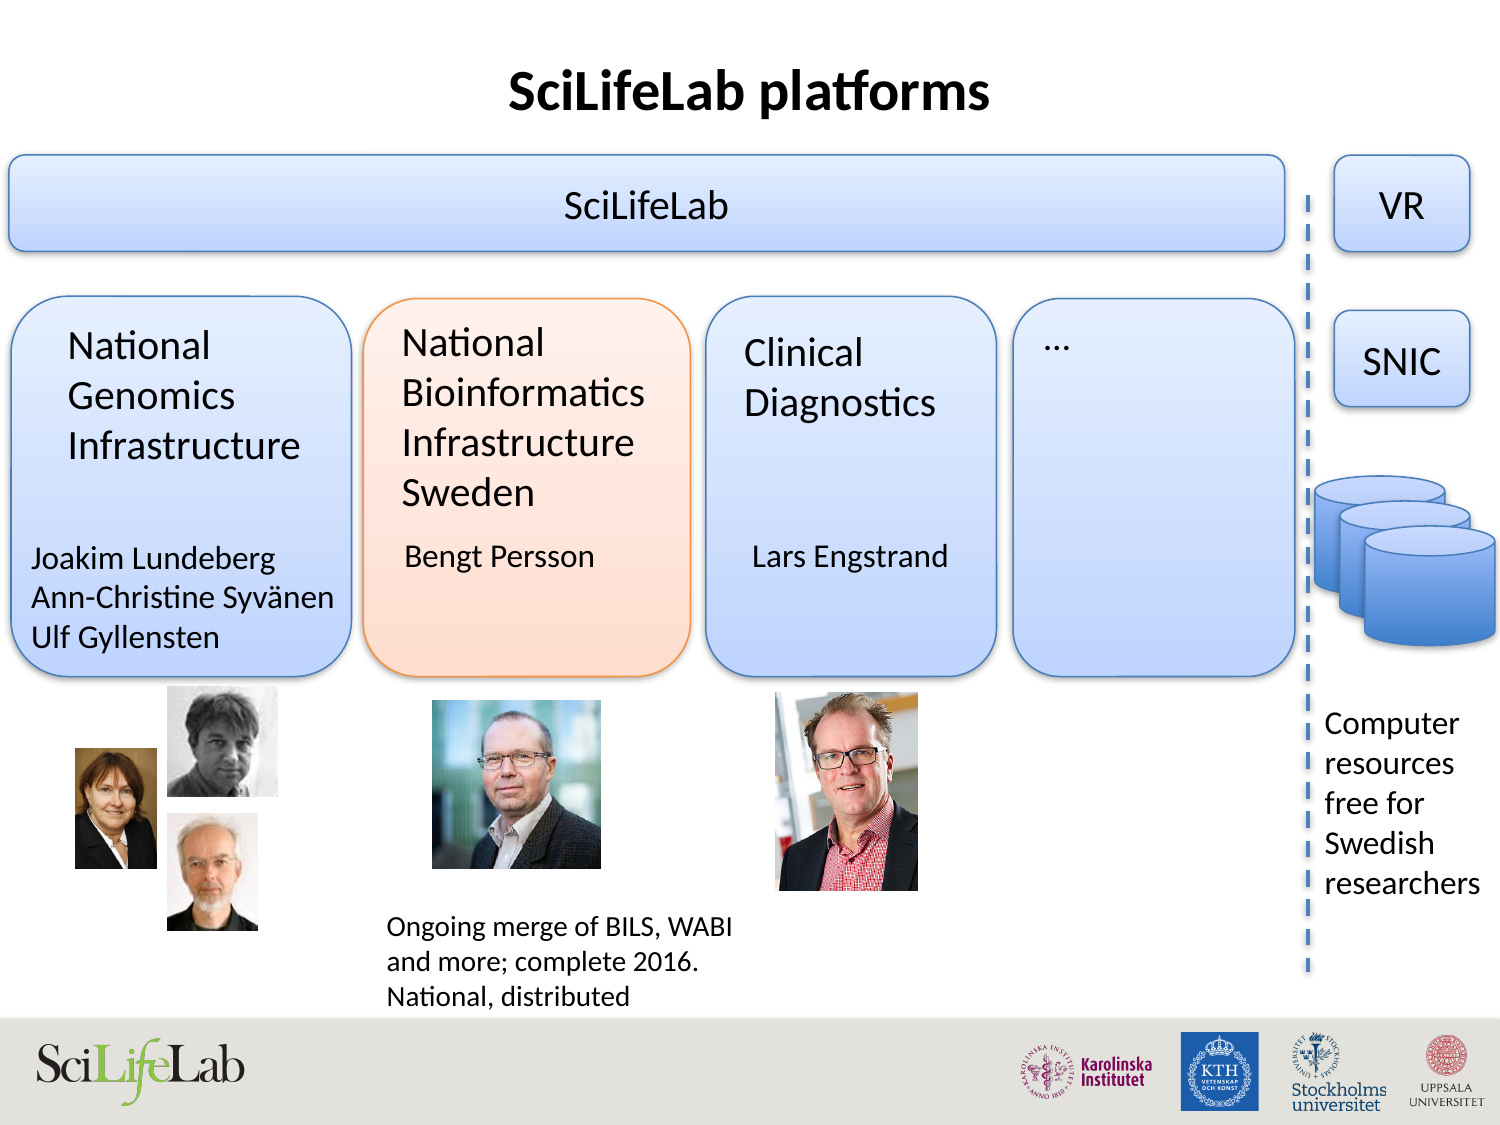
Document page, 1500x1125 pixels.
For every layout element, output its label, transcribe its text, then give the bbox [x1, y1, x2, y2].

text_box [1364, 525, 1496, 647]
text_box … [1029, 305, 1086, 366]
picture [166, 686, 278, 798]
text_box Lars Engstrand [737, 526, 965, 582]
picture [432, 700, 601, 869]
text_box National Genomics Infrastructure [53, 310, 352, 476]
text_box [10, 295, 353, 645]
text_box VR [1333, 154, 1471, 253]
text_box [1314, 475, 1446, 593]
title SciLifeLab platforms [75, 45, 1425, 153]
text_box SNIC [1333, 309, 1471, 408]
text_box Joakim Lundeberg Ann-Christine Syvänen Ulf Gyllensten [16, 528, 351, 663]
picture [74, 748, 158, 869]
text_box Clinical Diagnostics [729, 317, 1057, 433]
text_box [387, 297, 667, 307]
text_box Bengt Persson [389, 526, 611, 581]
text_box [705, 295, 998, 678]
text_box Ongoing merge of BILS, WABI and more; complete 2016. National, distributed [371, 900, 750, 1020]
text_box [1339, 500, 1471, 617]
text_box [1012, 297, 1296, 678]
picture [774, 691, 918, 891]
text_box SciLifeLab [8, 154, 1286, 253]
text_box Computer resources free for Swedish researchers [1313, 693, 1500, 909]
text_box [29, 663, 333, 678]
text_box [362, 307, 692, 678]
picture [166, 813, 259, 931]
text_box National Bioinformatics Infrastructure Sweden [386, 307, 714, 522]
